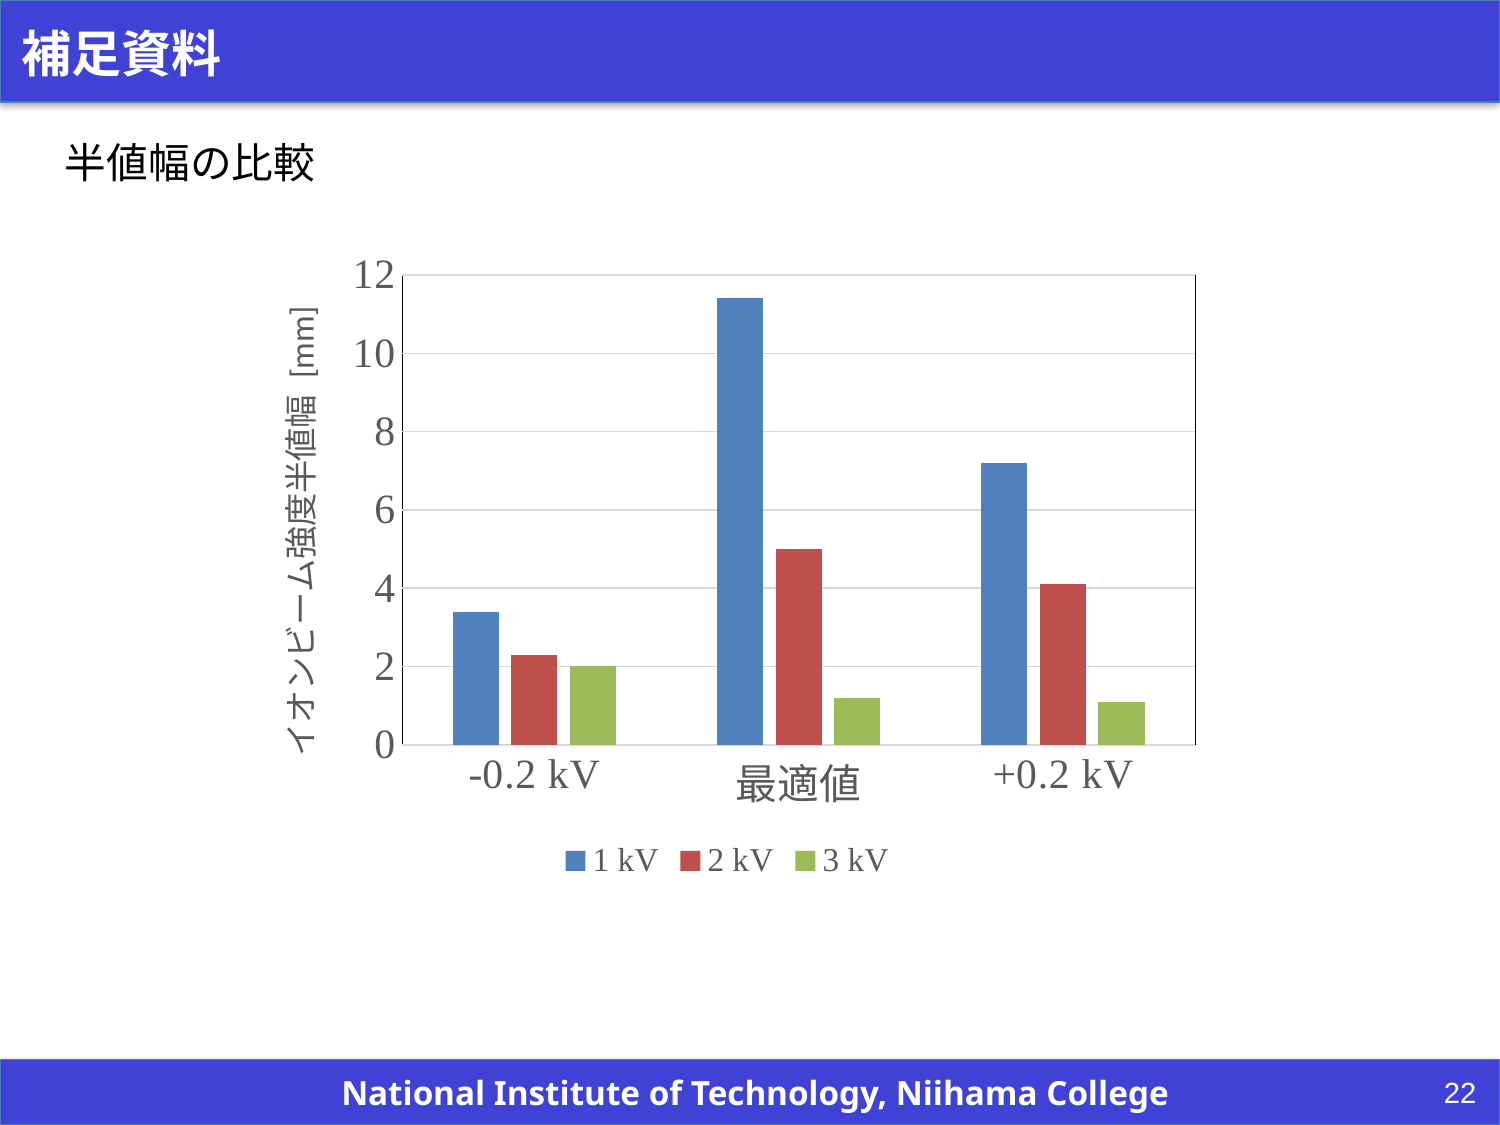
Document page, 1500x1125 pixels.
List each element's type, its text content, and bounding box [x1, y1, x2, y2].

slide_number 22 [1141, 1061, 1492, 1122]
chart [239, 238, 1215, 887]
footer National Institute of Technology, Niihama College [239, 1061, 1141, 1122]
text_box 補足資料 [6, 15, 1049, 90]
text_box 半値幅の比較 [50, 128, 331, 194]
